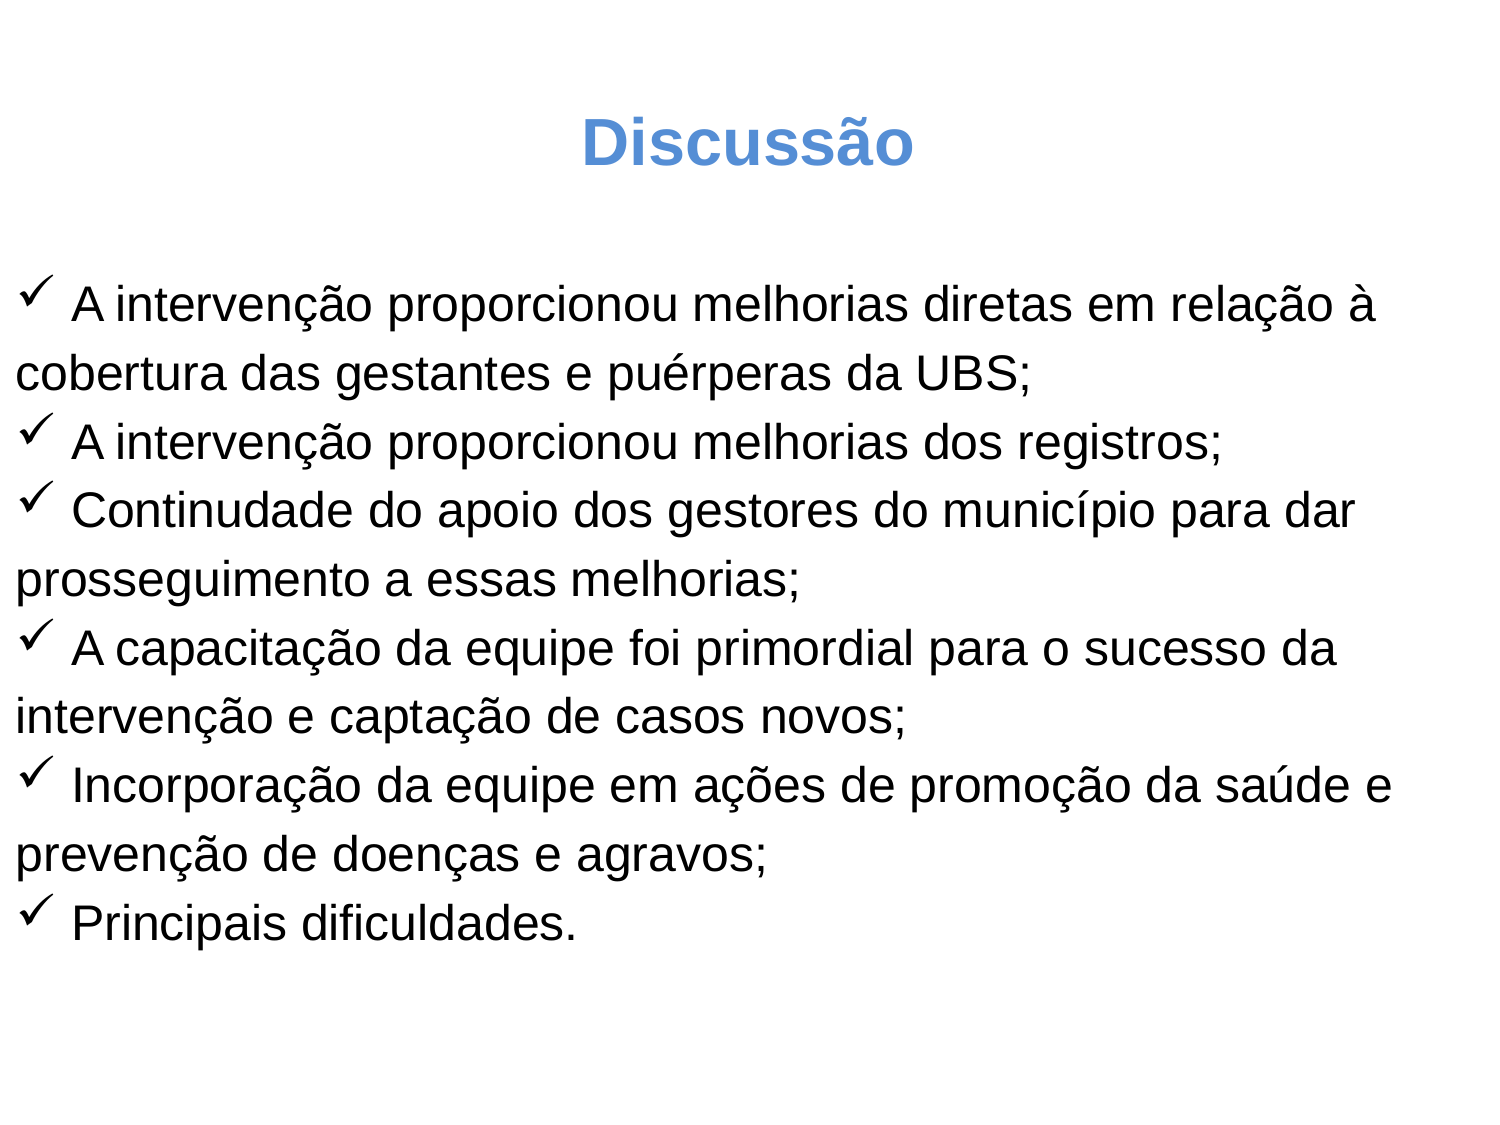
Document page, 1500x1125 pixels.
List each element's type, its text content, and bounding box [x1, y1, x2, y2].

text_box Discussão [73, 91, 1424, 220]
list A intervenção proporcionou melhorias diretas em relação à cobertura das gestantes e puérperas da UBS; A intervenção proporcionou melhorias dos registros; Continudade do apoio dos gestores do município para dar prosseguimento a essas melhorias; A capacitação da equipe foi primordial para o sucesso da intervenção e captação de casos novos; Incorporação da equipe em ações de promoção da saúde e prevenção de doenças e agravos; Principais dificuldades. [0, 255, 1500, 989]
